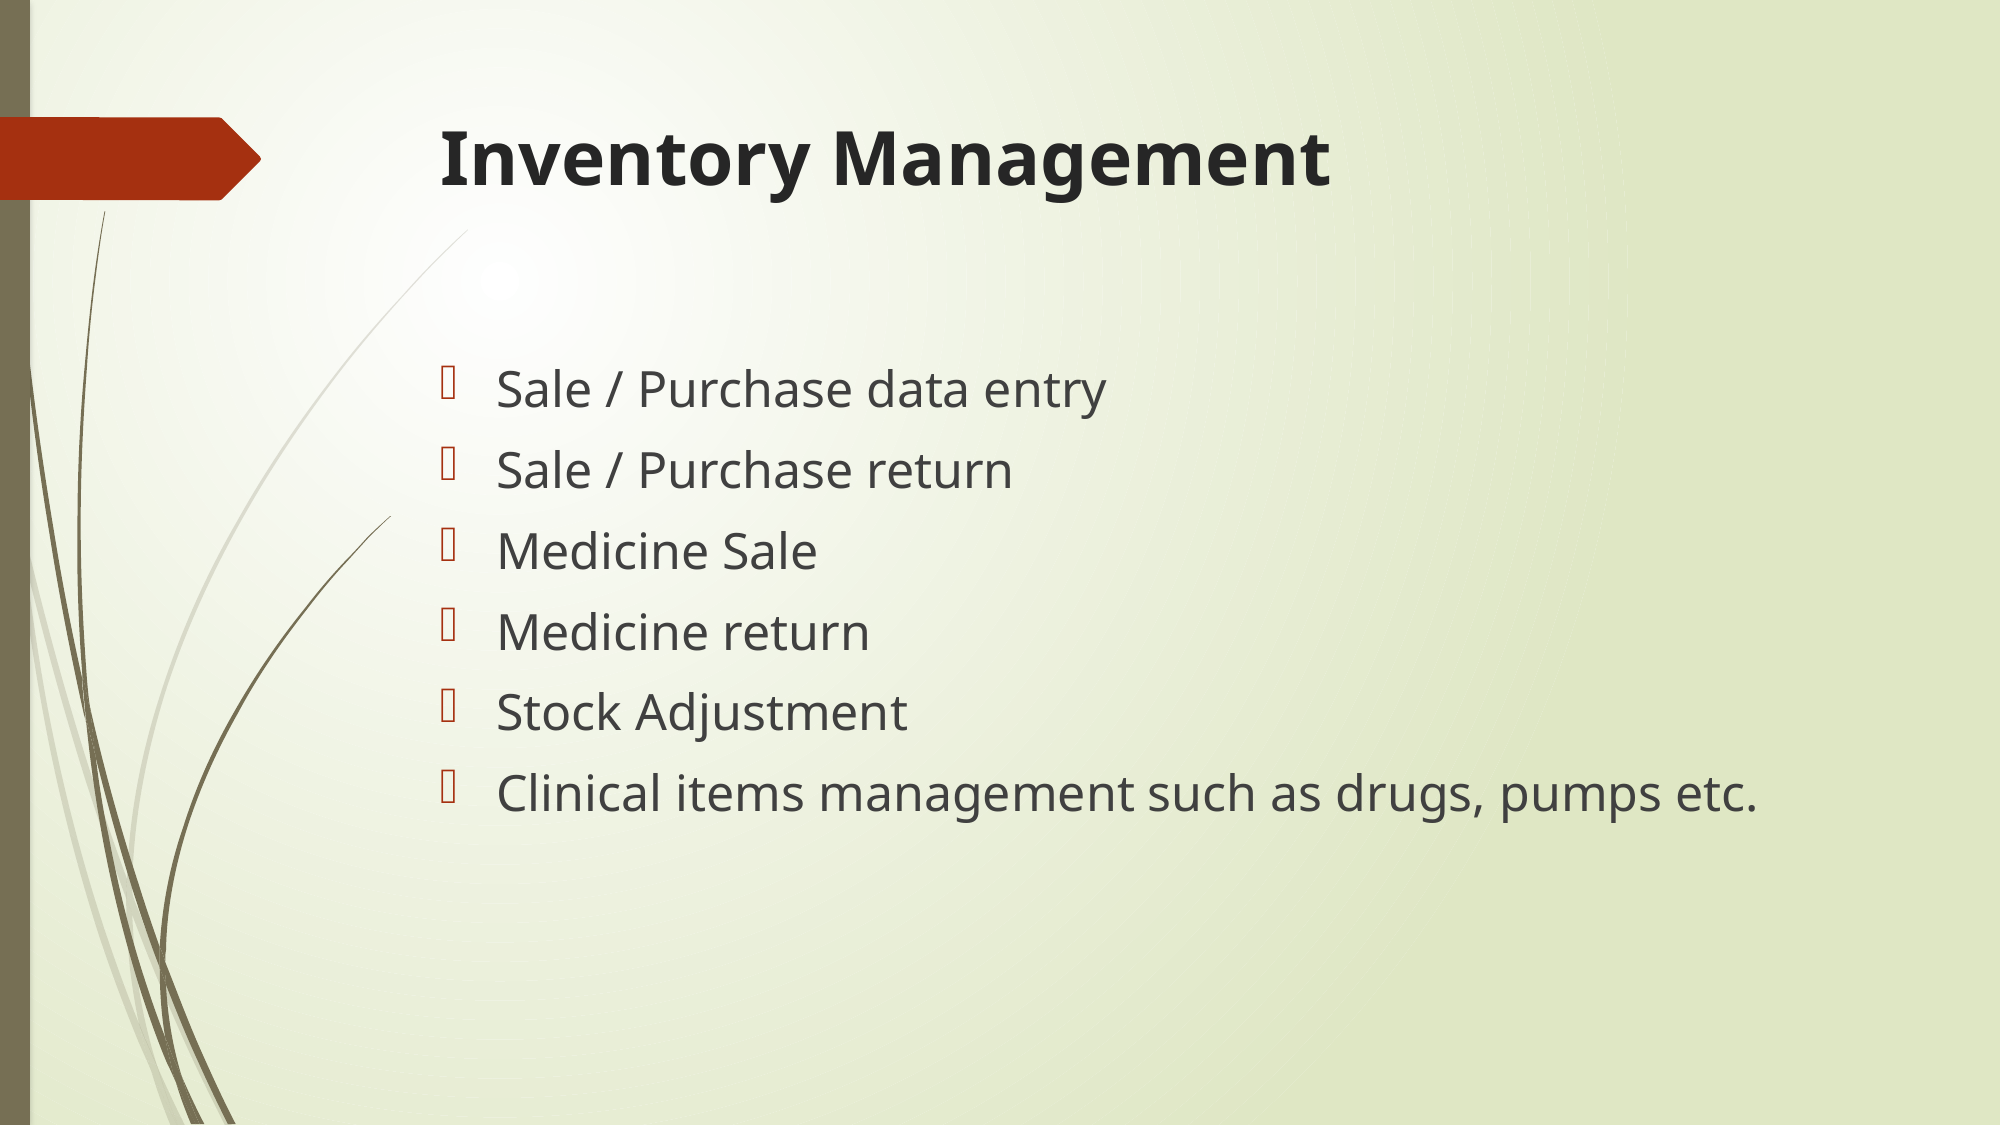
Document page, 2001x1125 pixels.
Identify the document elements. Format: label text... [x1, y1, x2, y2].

list Sale / Purchase data entry Sale / Purchase return Medicine Sale Medicine return Stock Adjustment Clinical items management such as drugs, pumps etc. [424, 350, 1888, 970]
title Inventory Management [425, 102, 1888, 313]
